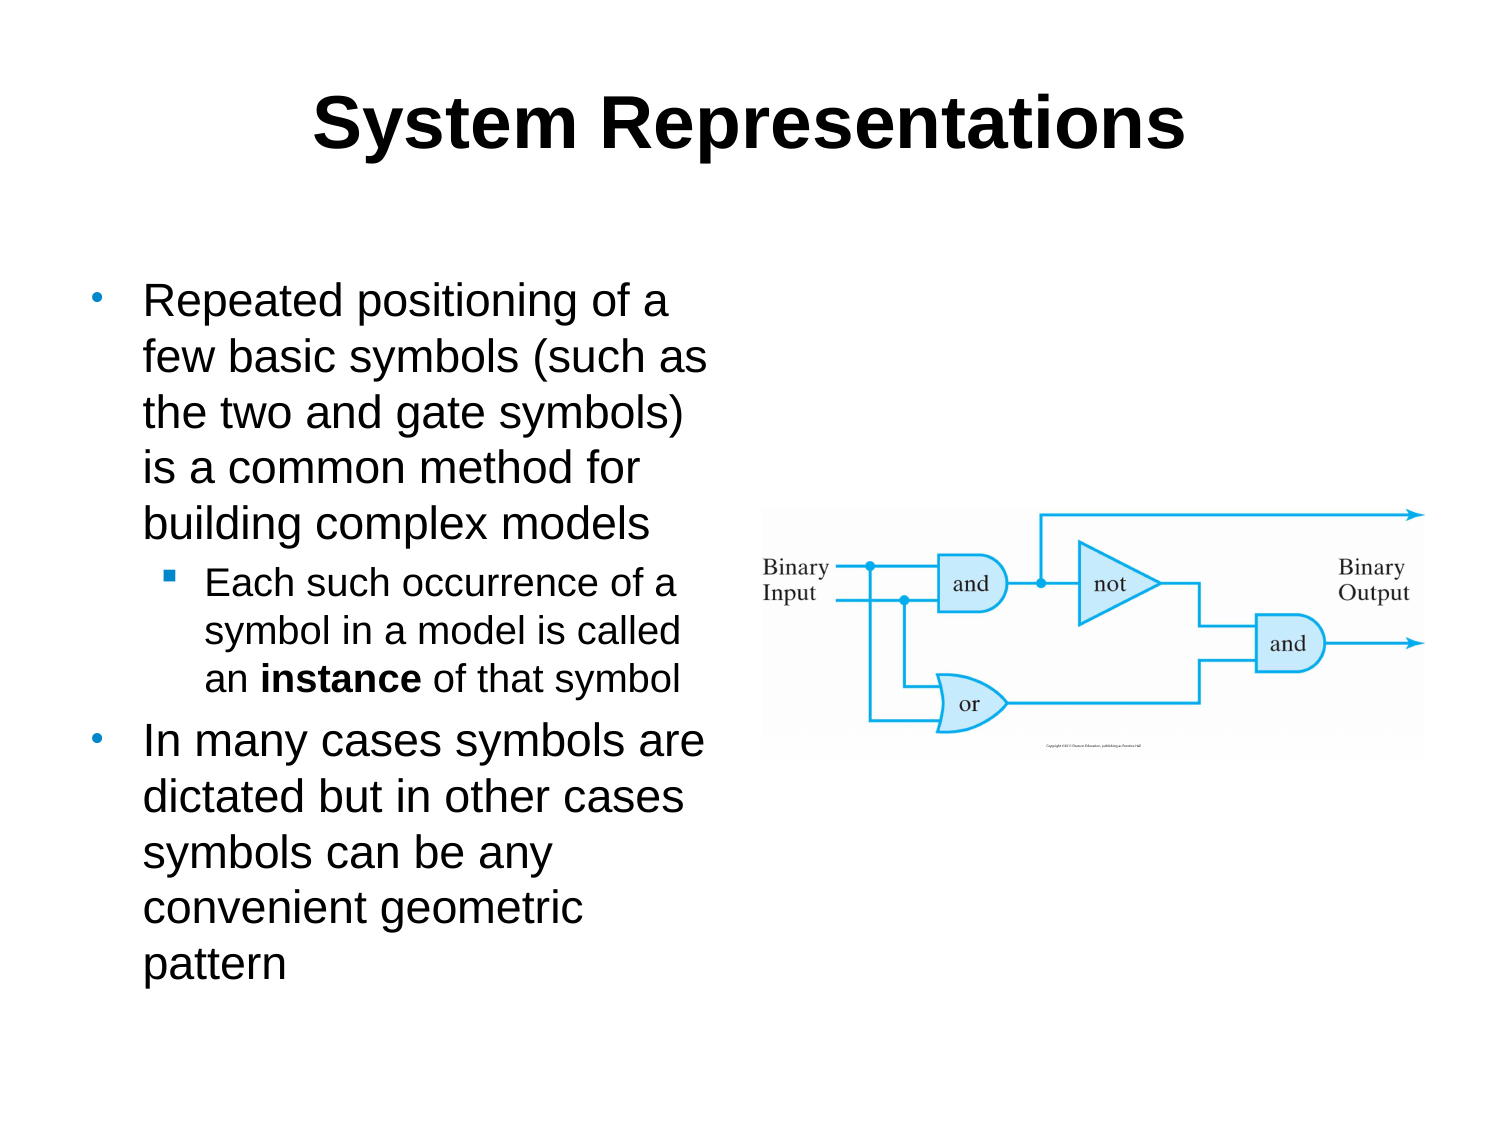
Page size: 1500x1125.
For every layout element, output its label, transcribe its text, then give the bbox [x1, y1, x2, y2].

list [762, 508, 1426, 760]
title System Representations [75, 62, 1425, 175]
list Repeated positioning of a few basic symbols (such as the two and gate symbols) is a common method for building complex models Each such occurrence of a symbol in a model is called an instance of that symbol In many cases symbols are dictated but in other cases symbols can be any convenient geometric pattern [75, 262, 738, 1006]
